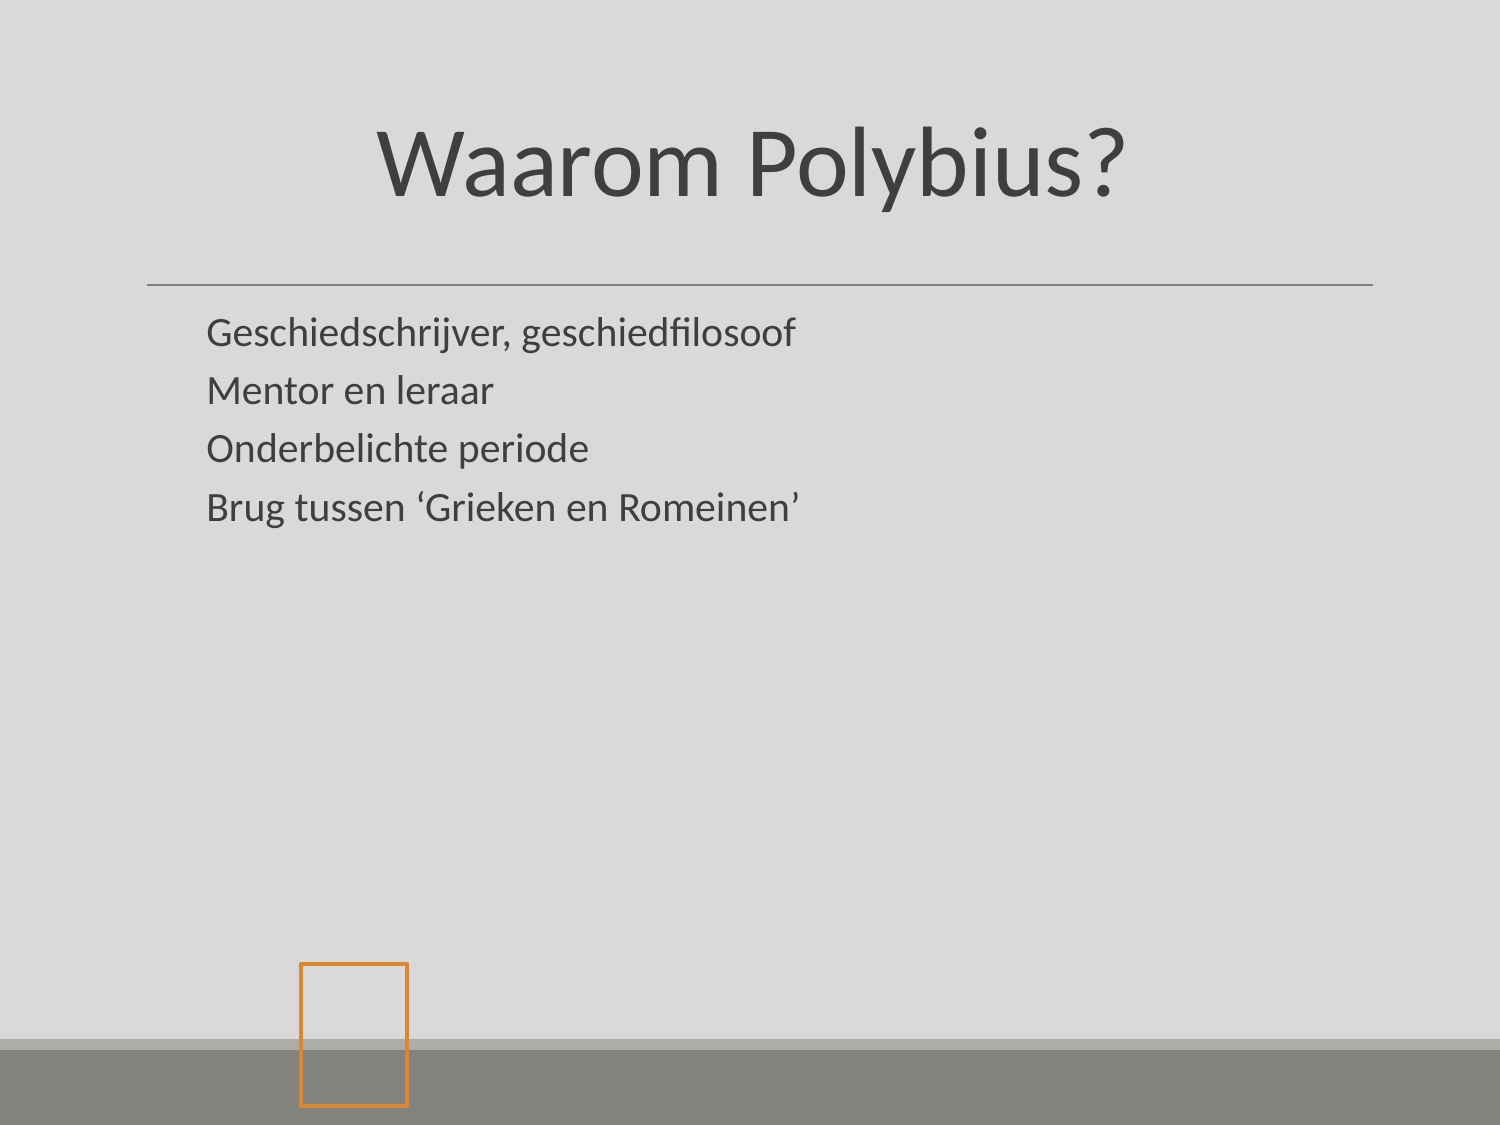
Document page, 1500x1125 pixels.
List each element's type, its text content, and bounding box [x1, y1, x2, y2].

list Geschiedschrijver, geschiedfilosoof Mentor en leraar Onderbelichte periode Brug tussen ‘Grieken en Romeinen’ [135, 302, 1373, 963]
title Waarom Polybius? [135, 47, 1373, 285]
text_box [301, 964, 408, 1106]
